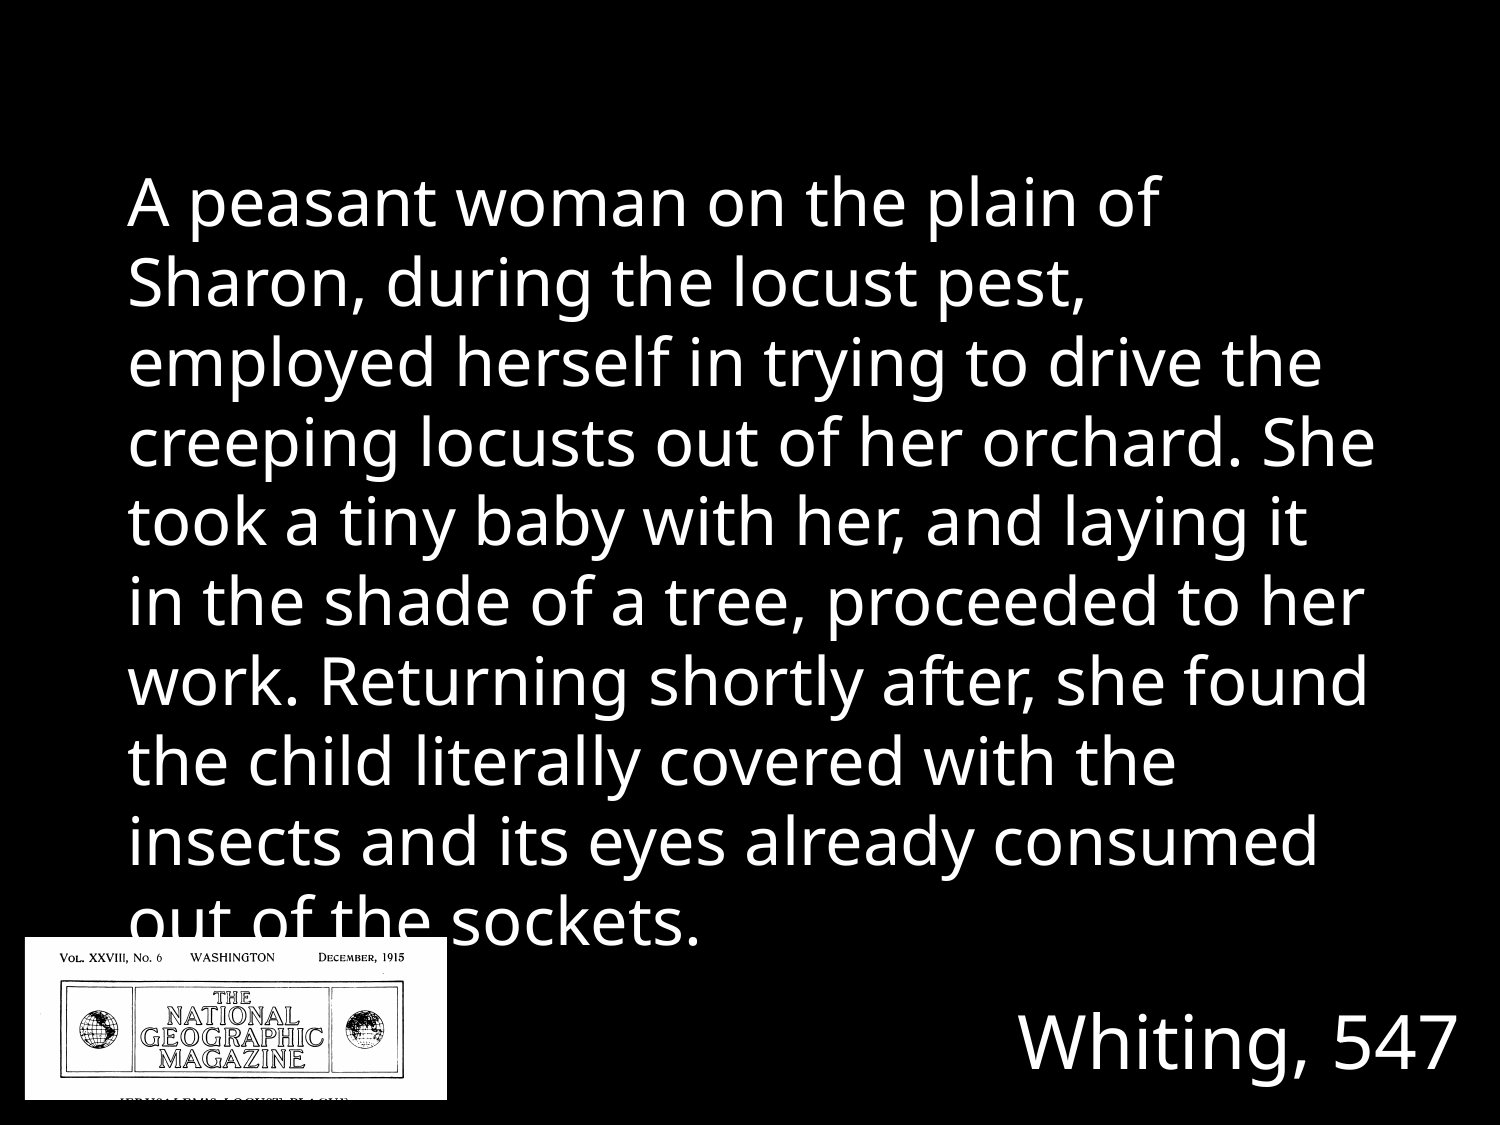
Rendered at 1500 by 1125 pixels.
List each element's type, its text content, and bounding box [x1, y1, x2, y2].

picture [24, 937, 448, 1101]
text_box Whiting, 547 [949, 987, 1475, 1093]
text_box A peasant woman on the plain of Sharon, during the locust pest, employed herself in trying to drive the creeping locusts out of her orchard. She took a tiny baby with her, and laying it in the shade of a tree, proceeded to her work. Returning shortly after, she found the child literally covered with the insects and its eyes already consumed out of the sockets. [112, 152, 1400, 967]
